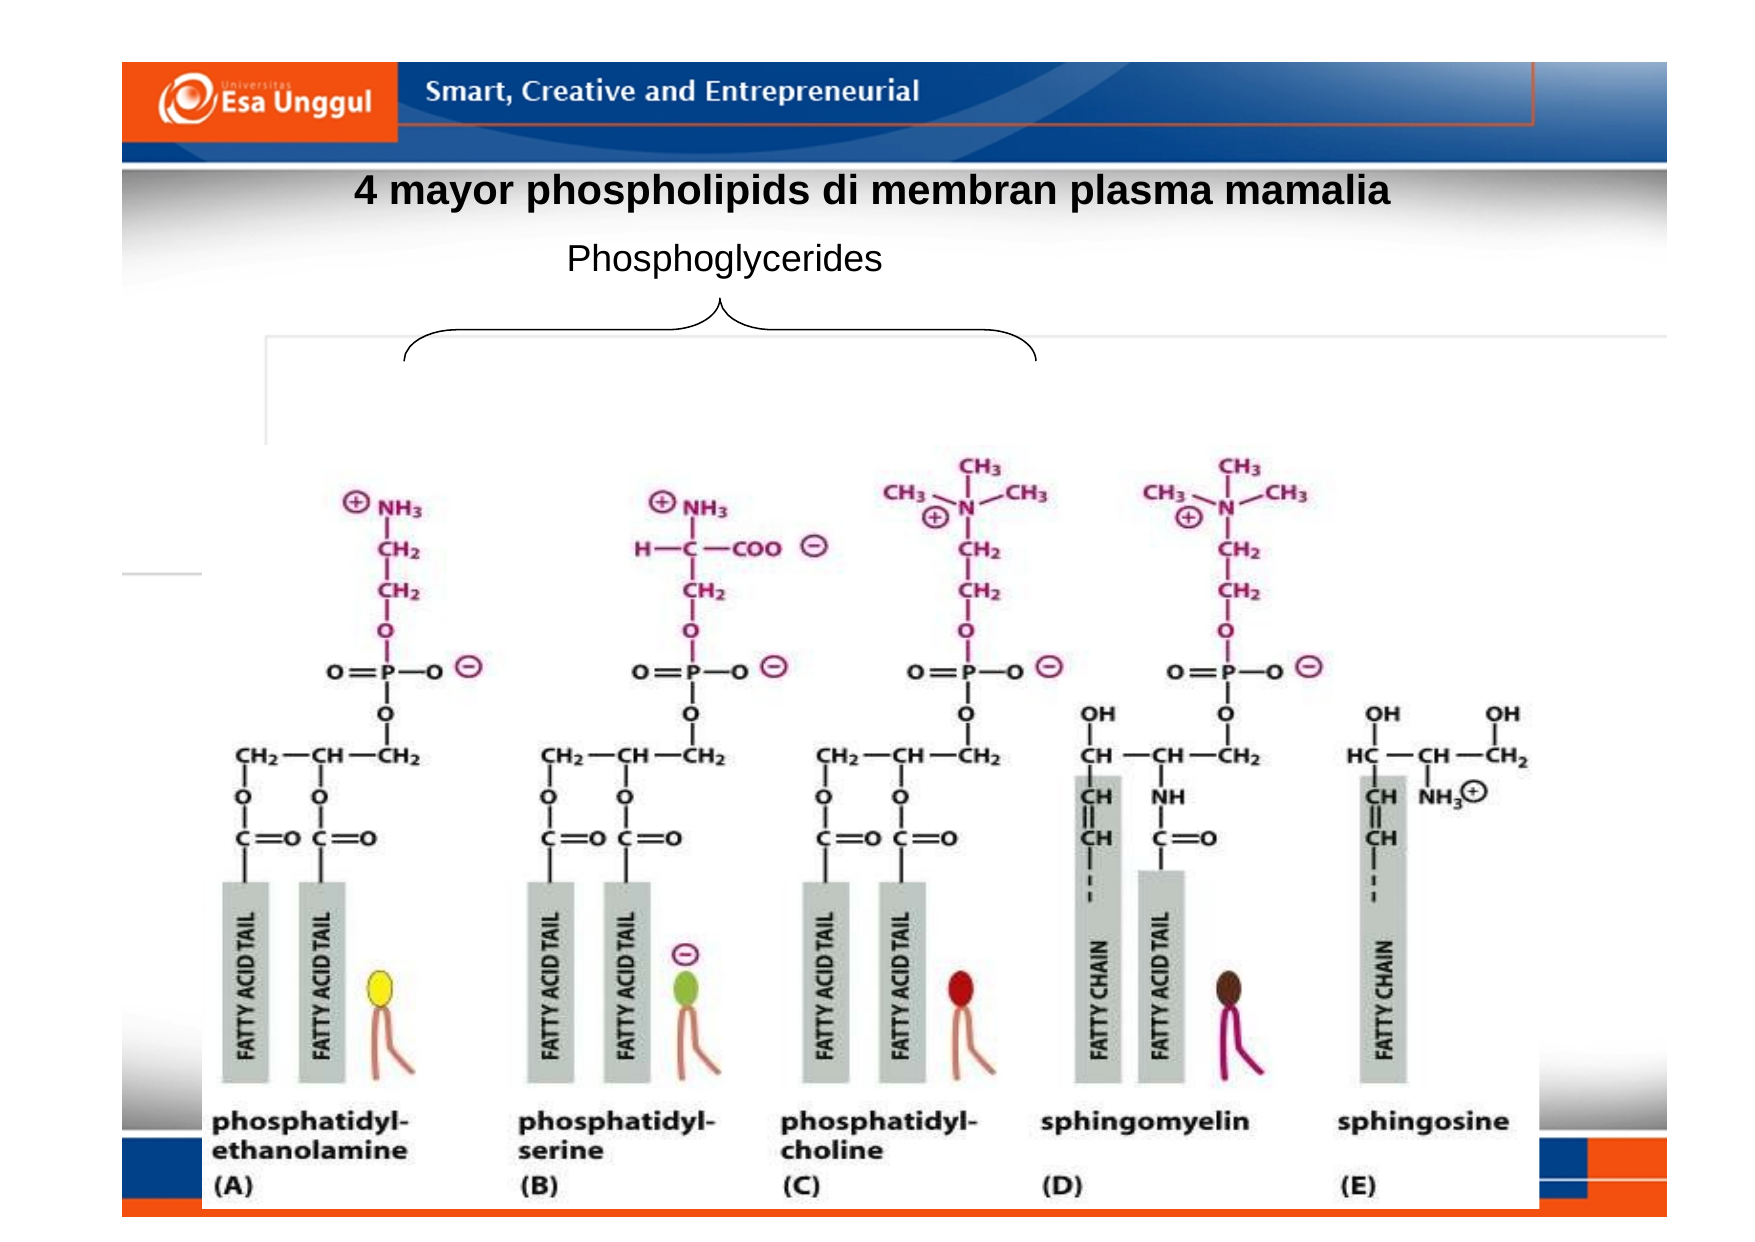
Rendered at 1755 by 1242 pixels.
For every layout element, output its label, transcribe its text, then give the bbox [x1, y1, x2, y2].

text_box Phosphoglycerides [564, 238, 891, 281]
text_box [403, 298, 1036, 362]
text_box 4 mayor phospholipids di membran plasma mamalia [352, 167, 1566, 214]
text_box [202, 445, 1540, 1209]
picture [122, 36, 1667, 1217]
